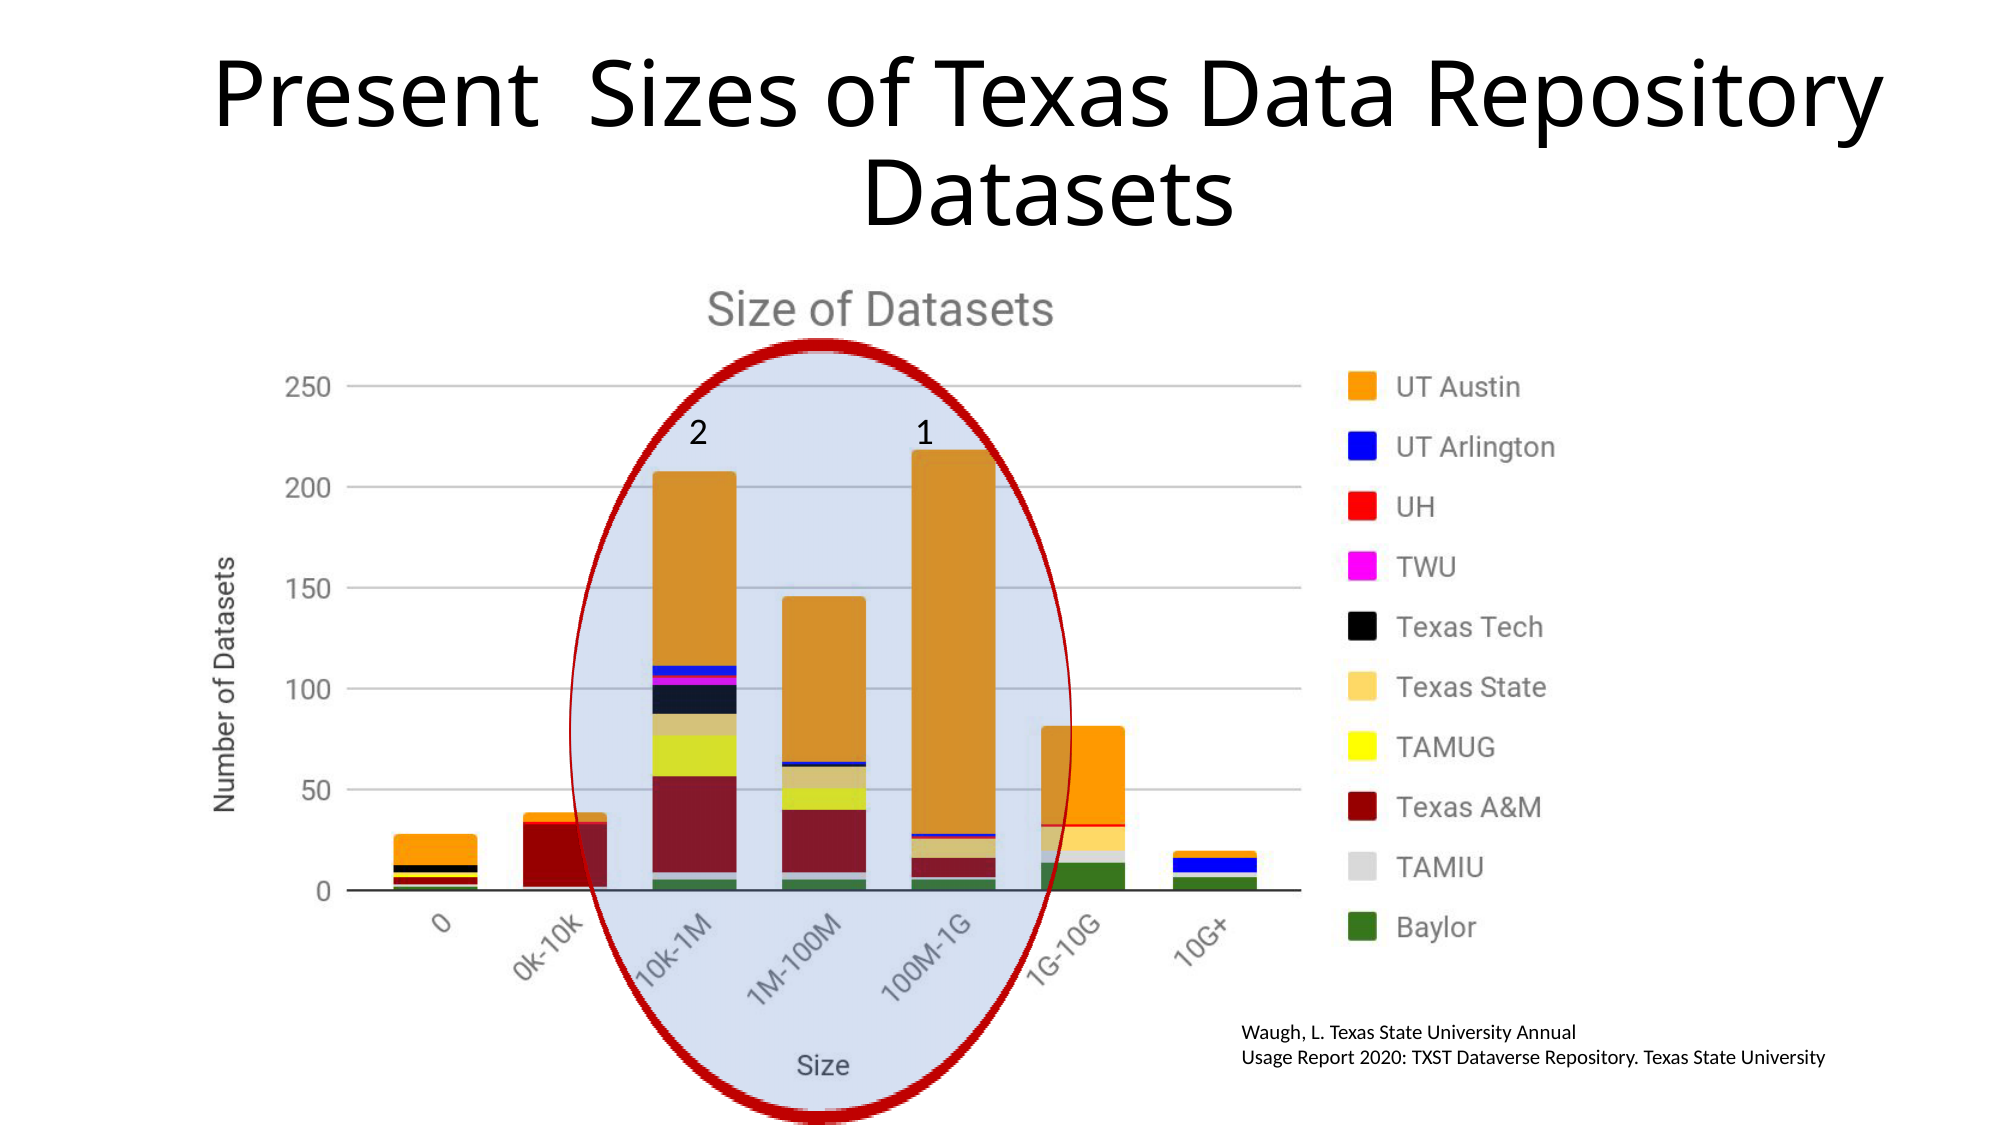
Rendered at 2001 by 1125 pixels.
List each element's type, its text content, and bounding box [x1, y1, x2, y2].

text_box Waugh, L. Texas State University Annual Usage Report 2020: TXST Dataverse Repository. Texas State University [1599, 1010, 1841, 1076]
title Present Sizes of Texas Data Repository Datasets Most 1MB <1GB, Greater than 10 GB+ Rare [137, 59, 1960, 278]
picture [161, 236, 1599, 1125]
